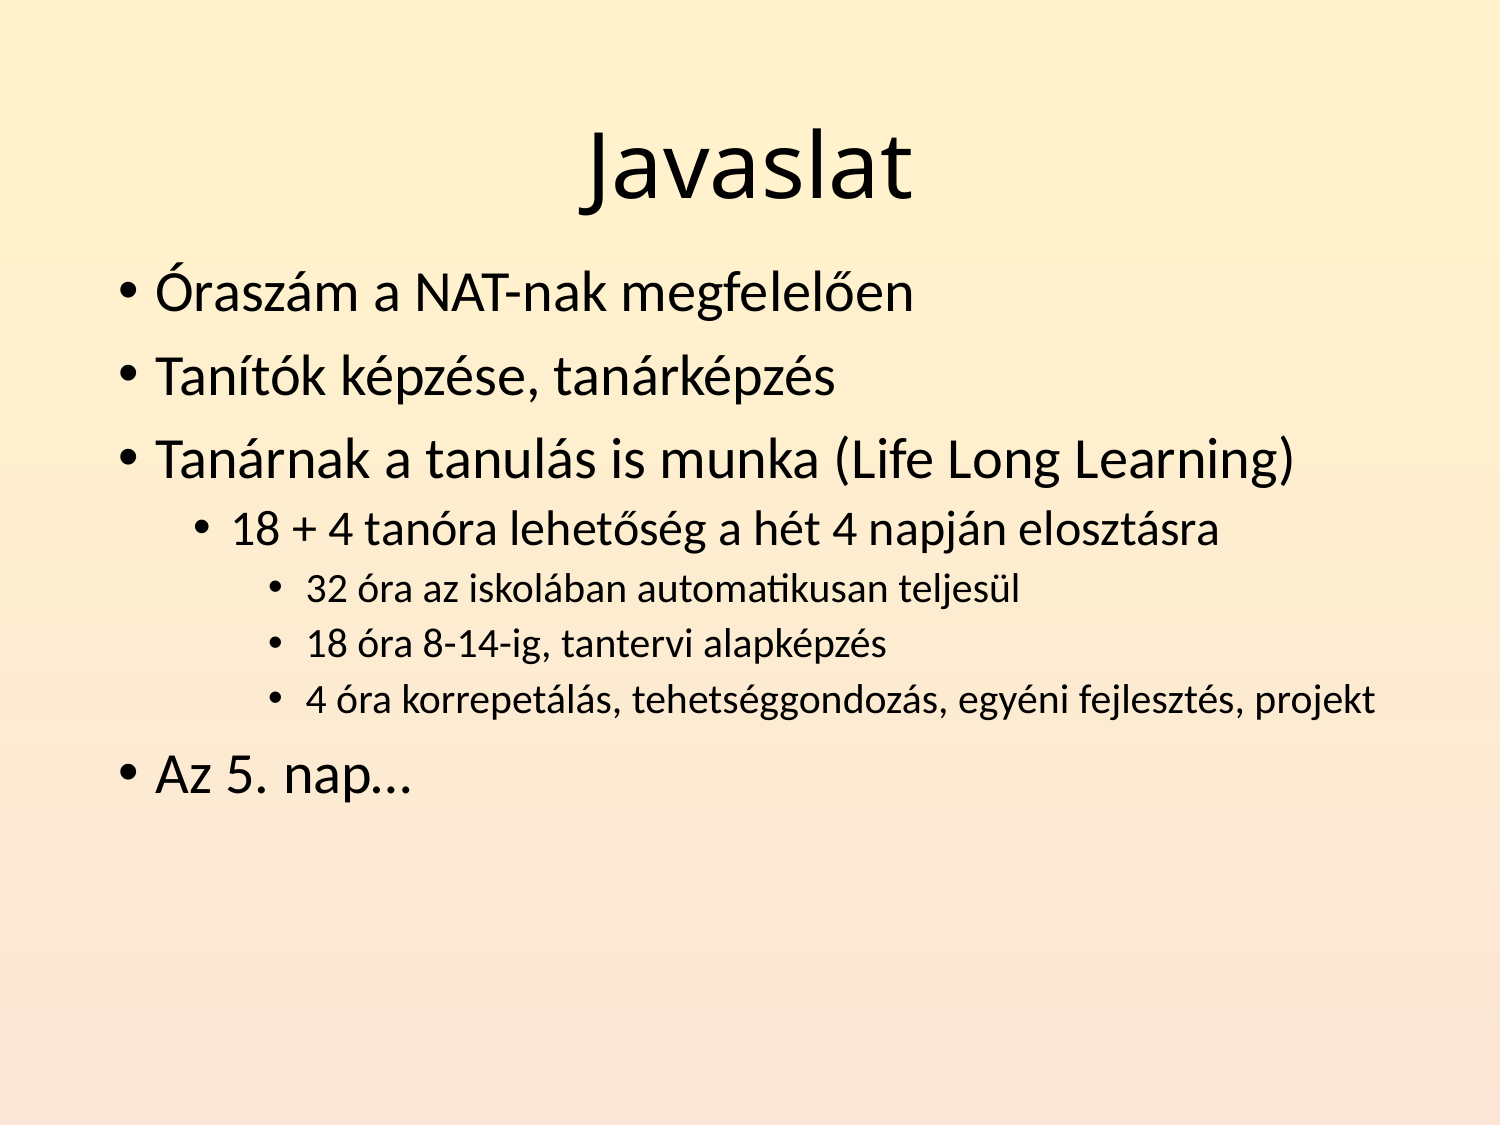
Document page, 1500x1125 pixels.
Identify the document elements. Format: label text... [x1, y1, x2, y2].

list Óraszám a NAT-nak megfelelően Tanítók képzése, tanárképzés Tanárnak a tanulás is munka (Life Long Learning) 18 + 4 tanóra lehetőség a hét 4 napján elosztásra 32 óra az iskolában automatikusan teljesül 18 óra 8-14-ig, tantervi alapképzés 4 óra korrepetálás, tehetséggondozás, egyéni fejlesztés, projekt Az 5. nap… [103, 253, 1397, 1073]
title Javaslat [103, 59, 1397, 253]
